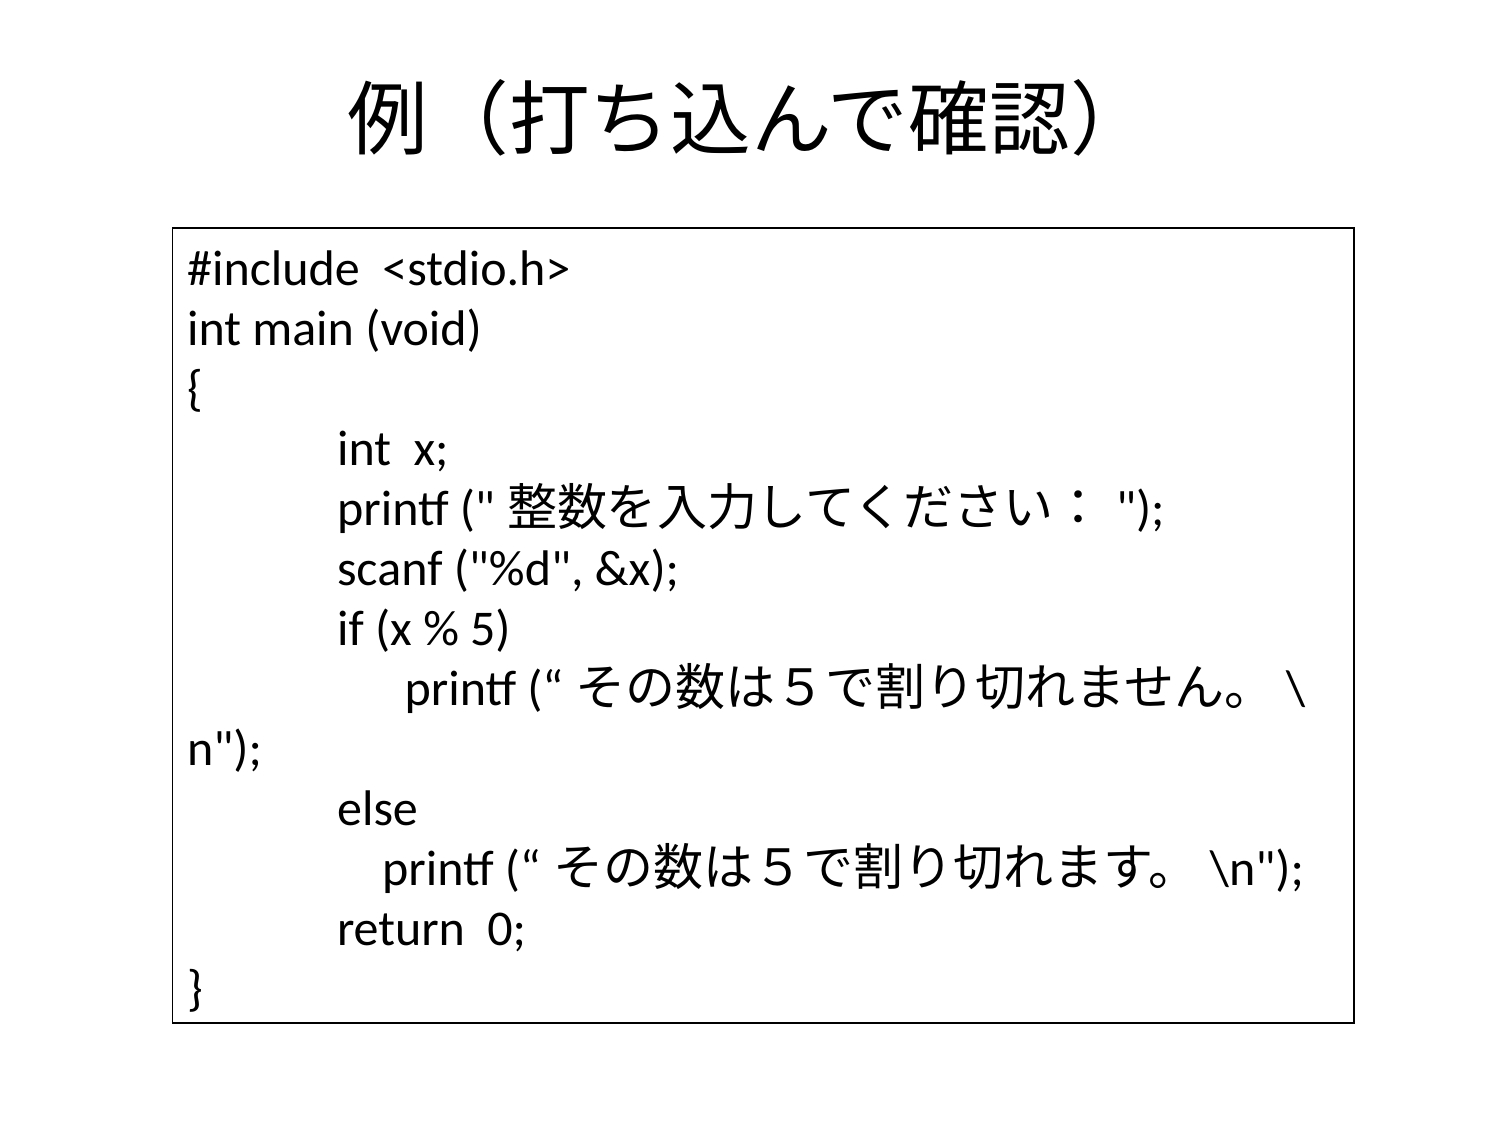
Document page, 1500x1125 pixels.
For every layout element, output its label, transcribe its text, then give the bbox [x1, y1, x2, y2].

title 例（打ち込んで確認） [124, 60, 1375, 173]
text_box #include <stdio.h> int main (void) { int x; printf ("整数を入力してください："); scanf ("%d", &x); if (x % 5) printf (“その数は５で割り切れません。\n"); else printf (“その数は５で割り切れます。\n"); return 0; } [172, 228, 1355, 1023]
